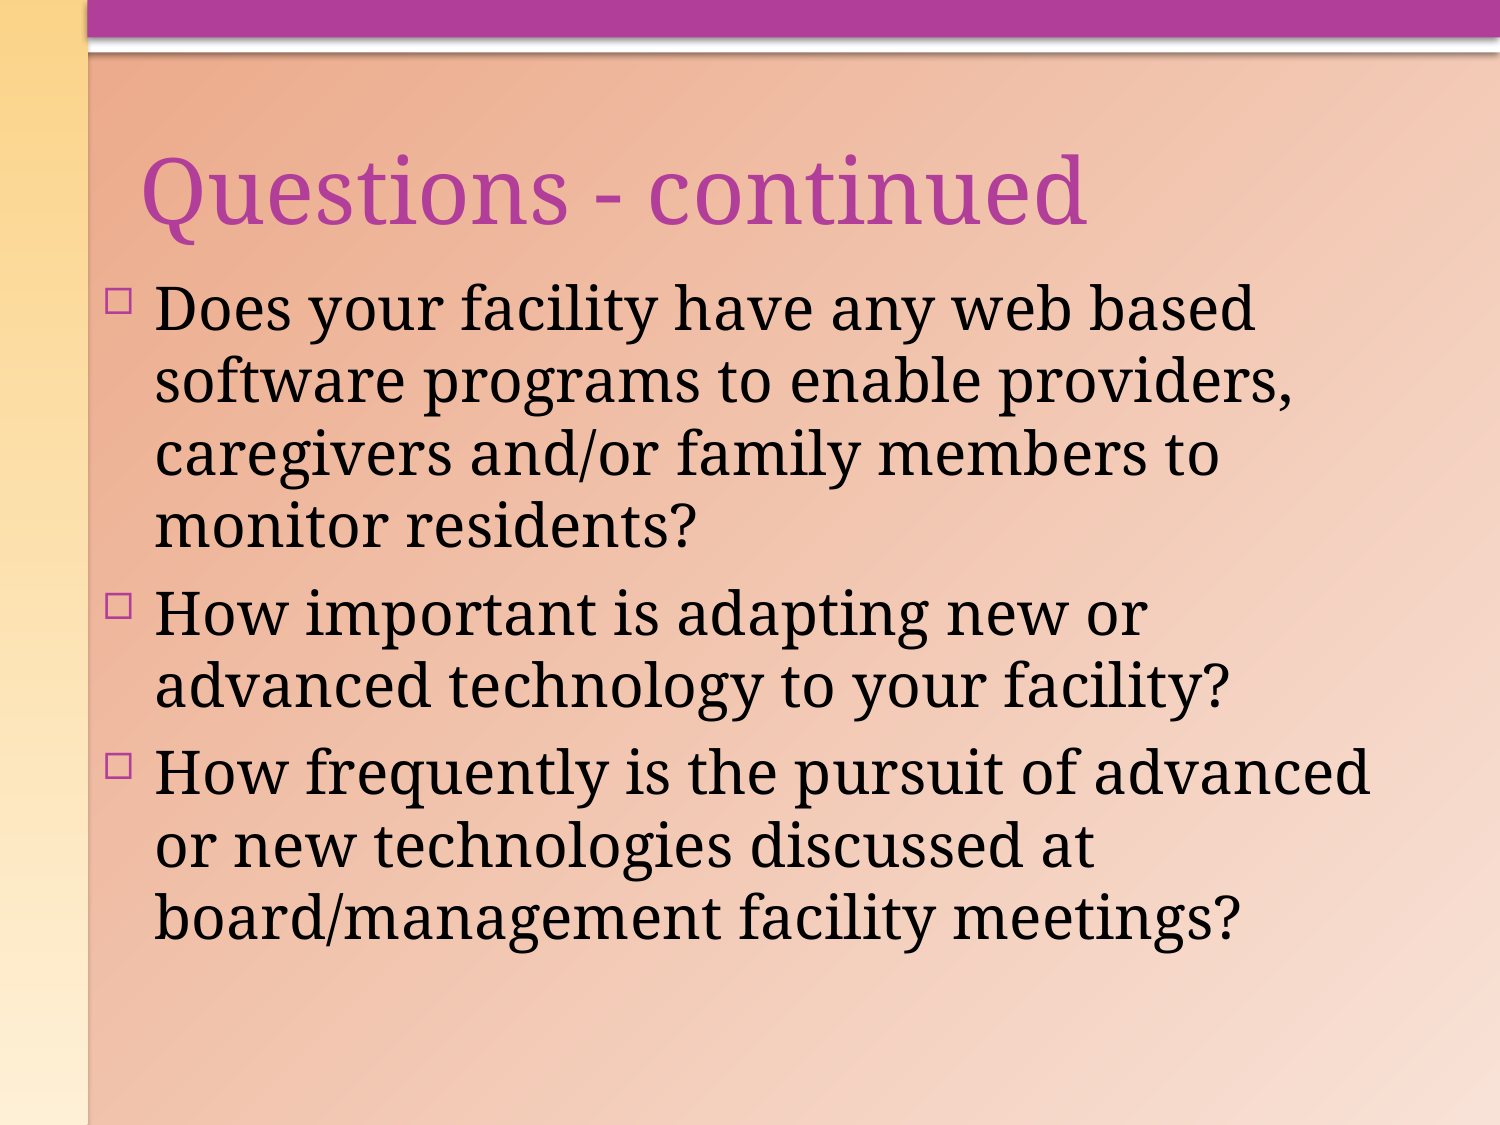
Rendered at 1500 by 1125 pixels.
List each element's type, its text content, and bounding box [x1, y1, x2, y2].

title Questions - continued [125, 62, 1438, 250]
list Does your facility have any web based software programs to enable providers, caregivers and/or family members to monitor residents? How important is adapting new or advanced technology to your facility? How frequently is the pursuit of advanced or new technologies discussed at board/management facility meetings? [87, 262, 1438, 1013]
